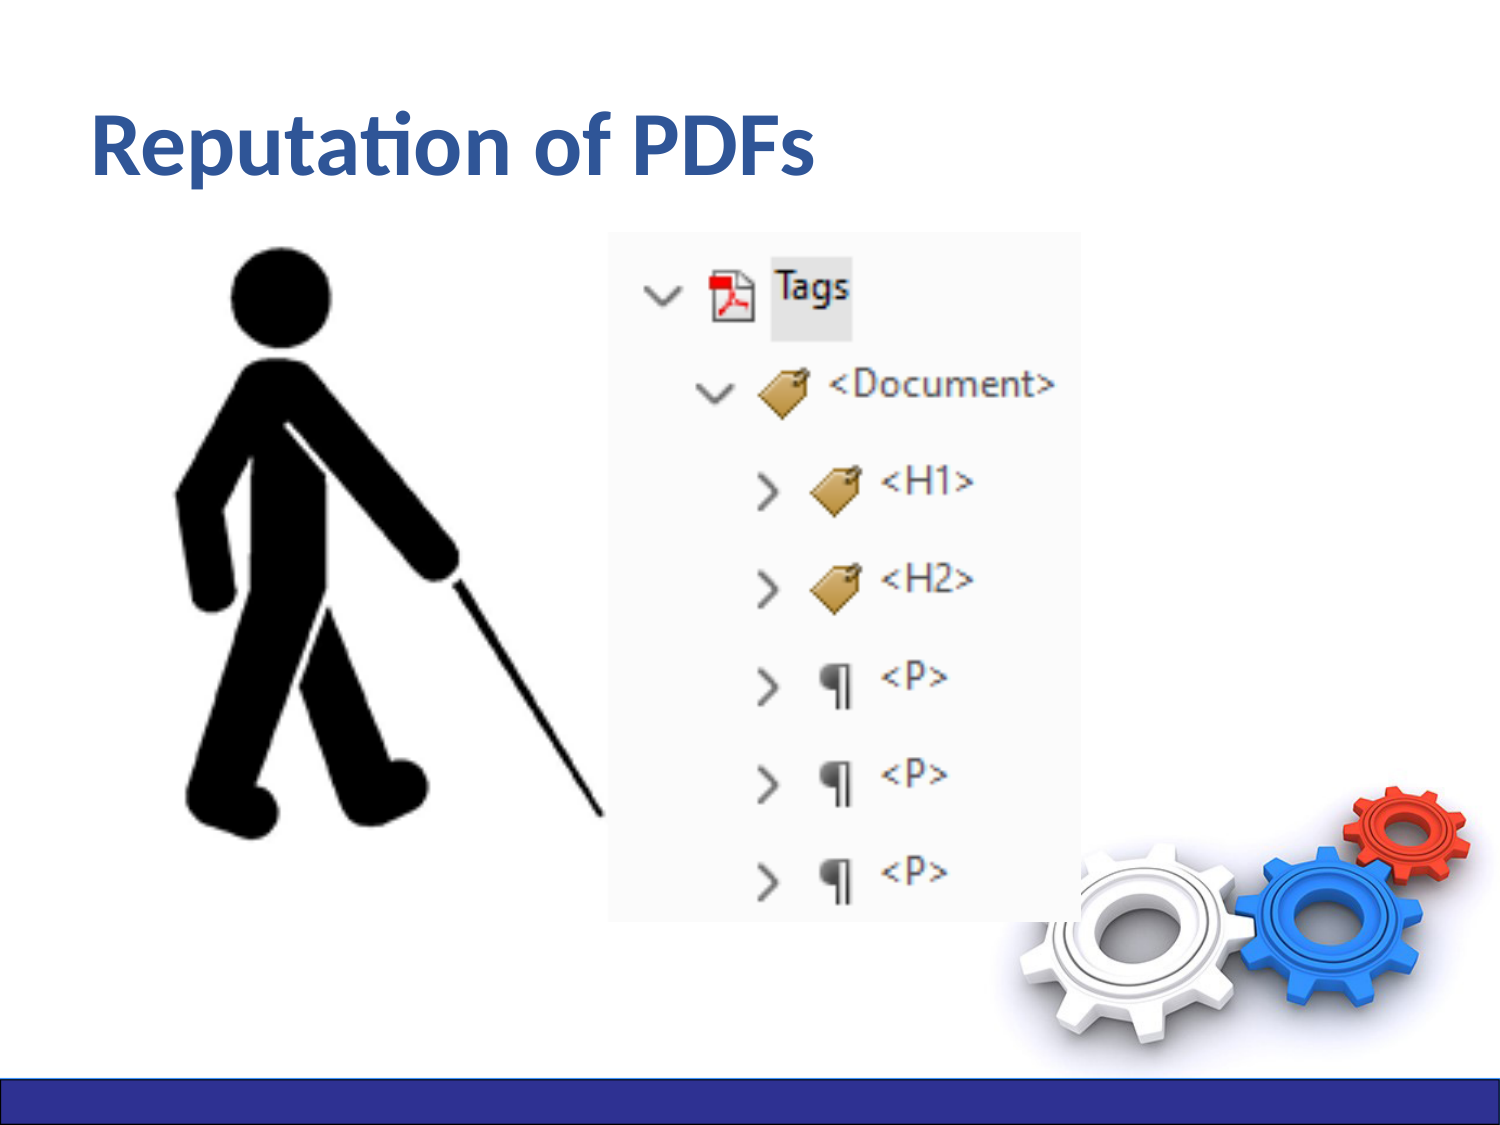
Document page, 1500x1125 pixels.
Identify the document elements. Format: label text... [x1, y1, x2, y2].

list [124, 232, 1082, 922]
title Reputation of PDFs [75, 45, 963, 233]
picture [0, 0, 1500, 1125]
